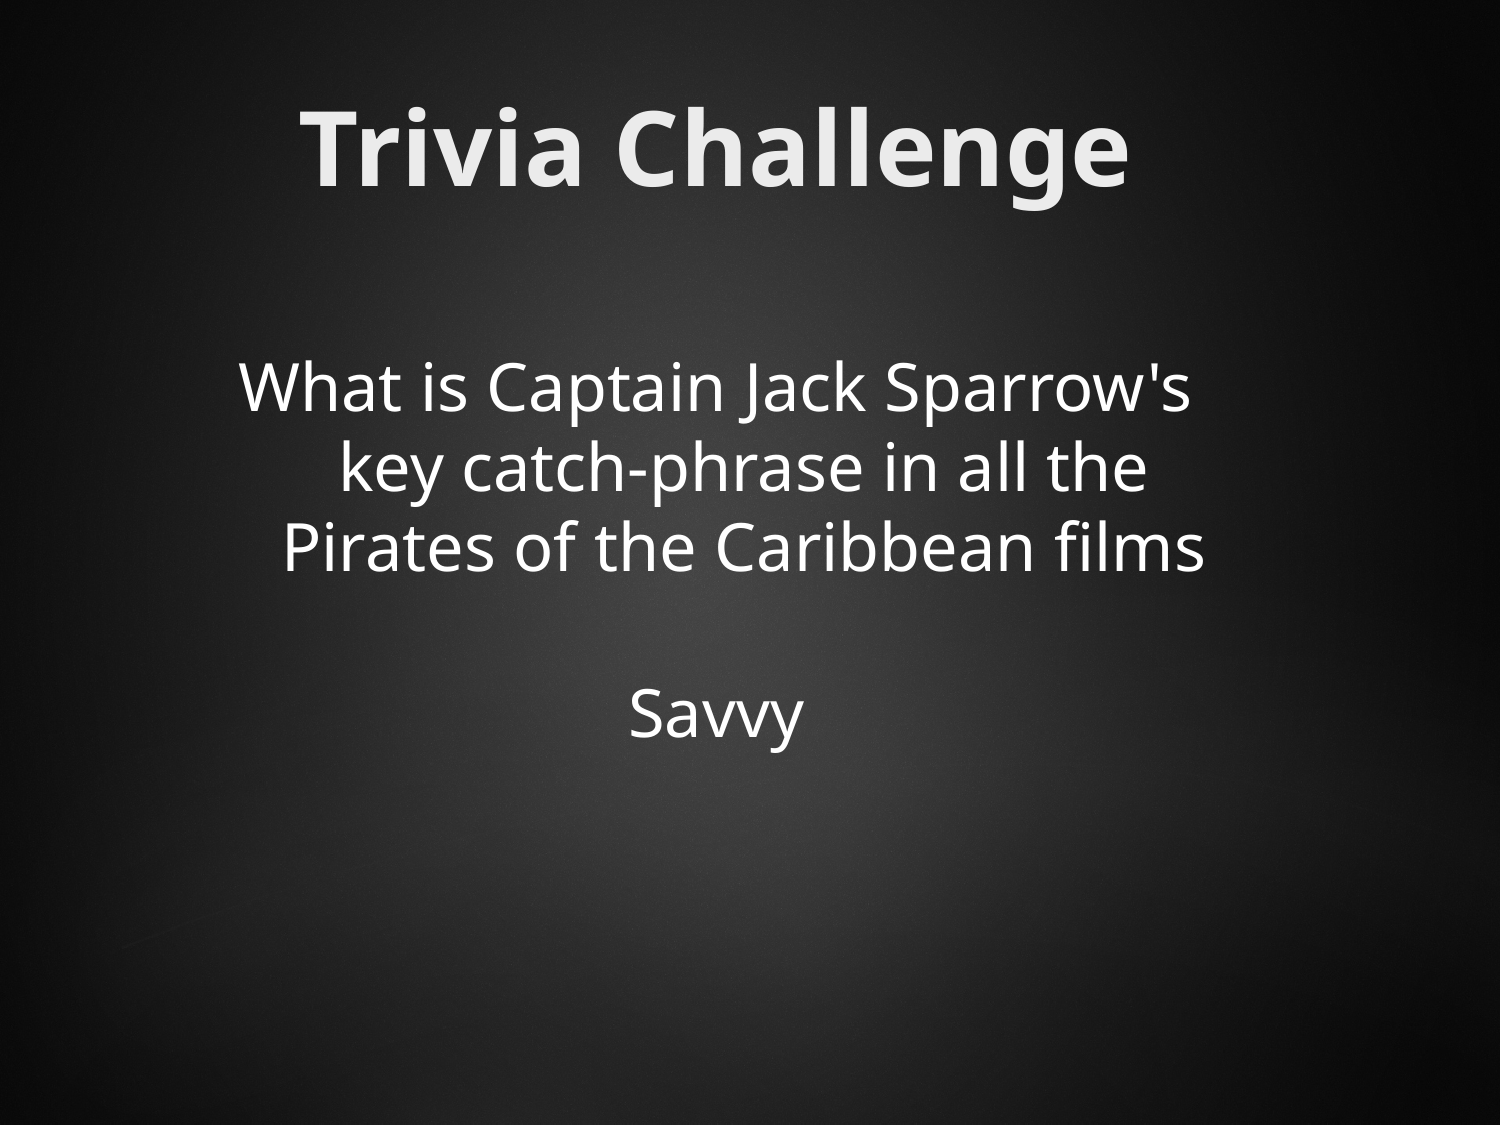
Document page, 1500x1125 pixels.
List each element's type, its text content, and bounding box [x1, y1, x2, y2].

title Trivia Challenge [137, 74, 1295, 304]
list What is Captain Jack Sparrow's key catch-phrase in all the Pirates of the Caribbean films Savvy [165, 336, 1267, 1025]
